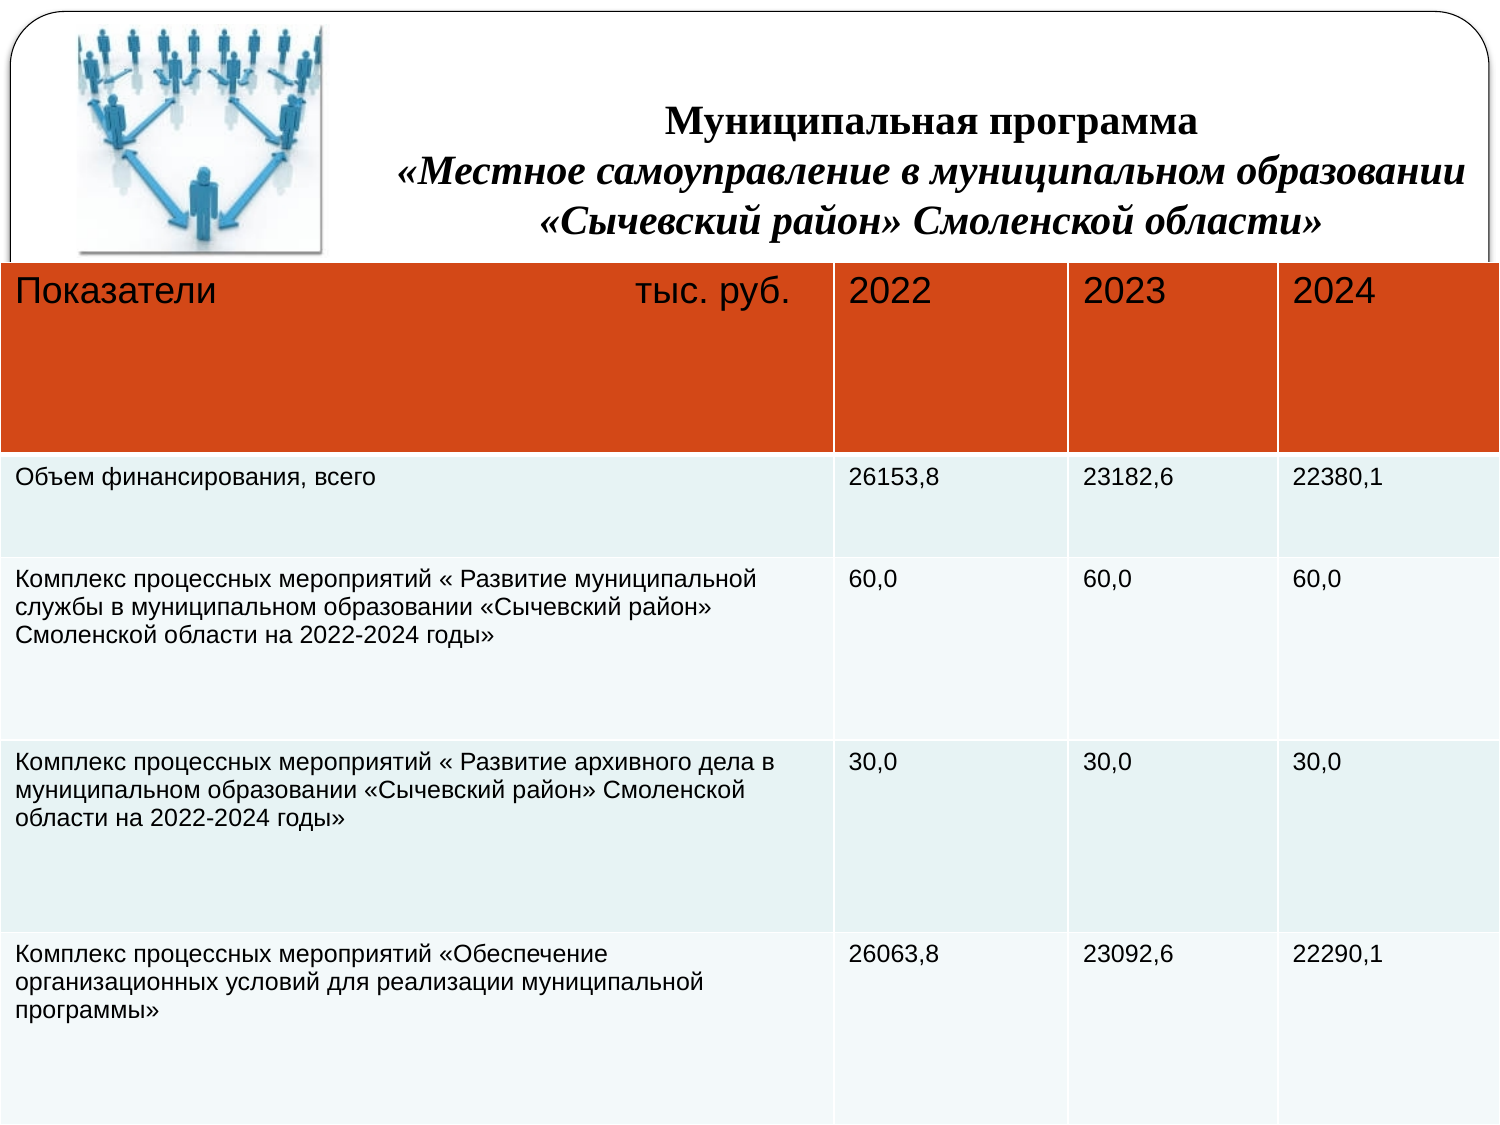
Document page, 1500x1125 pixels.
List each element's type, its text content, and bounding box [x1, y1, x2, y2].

table_cell 23182,6 [1069, 457, 1277, 557]
table_header 2024 [1279, 263, 1499, 452]
table_cell 26063,8 [835, 933, 1067, 1124]
table_header 2023 [1069, 263, 1277, 452]
table_cell Комплекс процессных мероприятий « Развитие архивного дела в муниципальном образовании «Сычевский район» Смоленской области на 2022-2024 годы» [1, 741, 833, 932]
picture [34, 24, 364, 258]
table_cell 60,0 [1279, 558, 1499, 739]
table_cell 23092,6 [1069, 933, 1277, 1124]
table_cell Объем финансирования, всего [1, 457, 833, 557]
table_cell 22290,1 [1279, 933, 1499, 1124]
title Муниципальная программа «Местное самоуправление в муниципальном образовании «Сычевский район» Смоленской области» [363, 0, 1500, 259]
table_cell Комплекс процессных мероприятий «Обеспечение организационных условий для реализации муниципальной программы» [1, 933, 833, 1124]
table_cell 22380,1 [1279, 457, 1499, 557]
table_header Показатели тыс. руб. [1, 263, 833, 452]
table_cell 60,0 [1069, 558, 1277, 739]
table_cell 30,0 [835, 741, 1067, 932]
table_cell 30,0 [1279, 741, 1499, 932]
table_cell 60,0 [835, 558, 1067, 739]
table_cell Комплекс процессных мероприятий « Развитие муниципальной службы в муниципальном образовании «Сычевский район» Смоленской области на 2022-2024 годы» [1, 558, 833, 739]
table_header 2022 [835, 263, 1067, 452]
table_cell 30,0 [1069, 741, 1277, 932]
table_cell 26153,8 [835, 457, 1067, 557]
